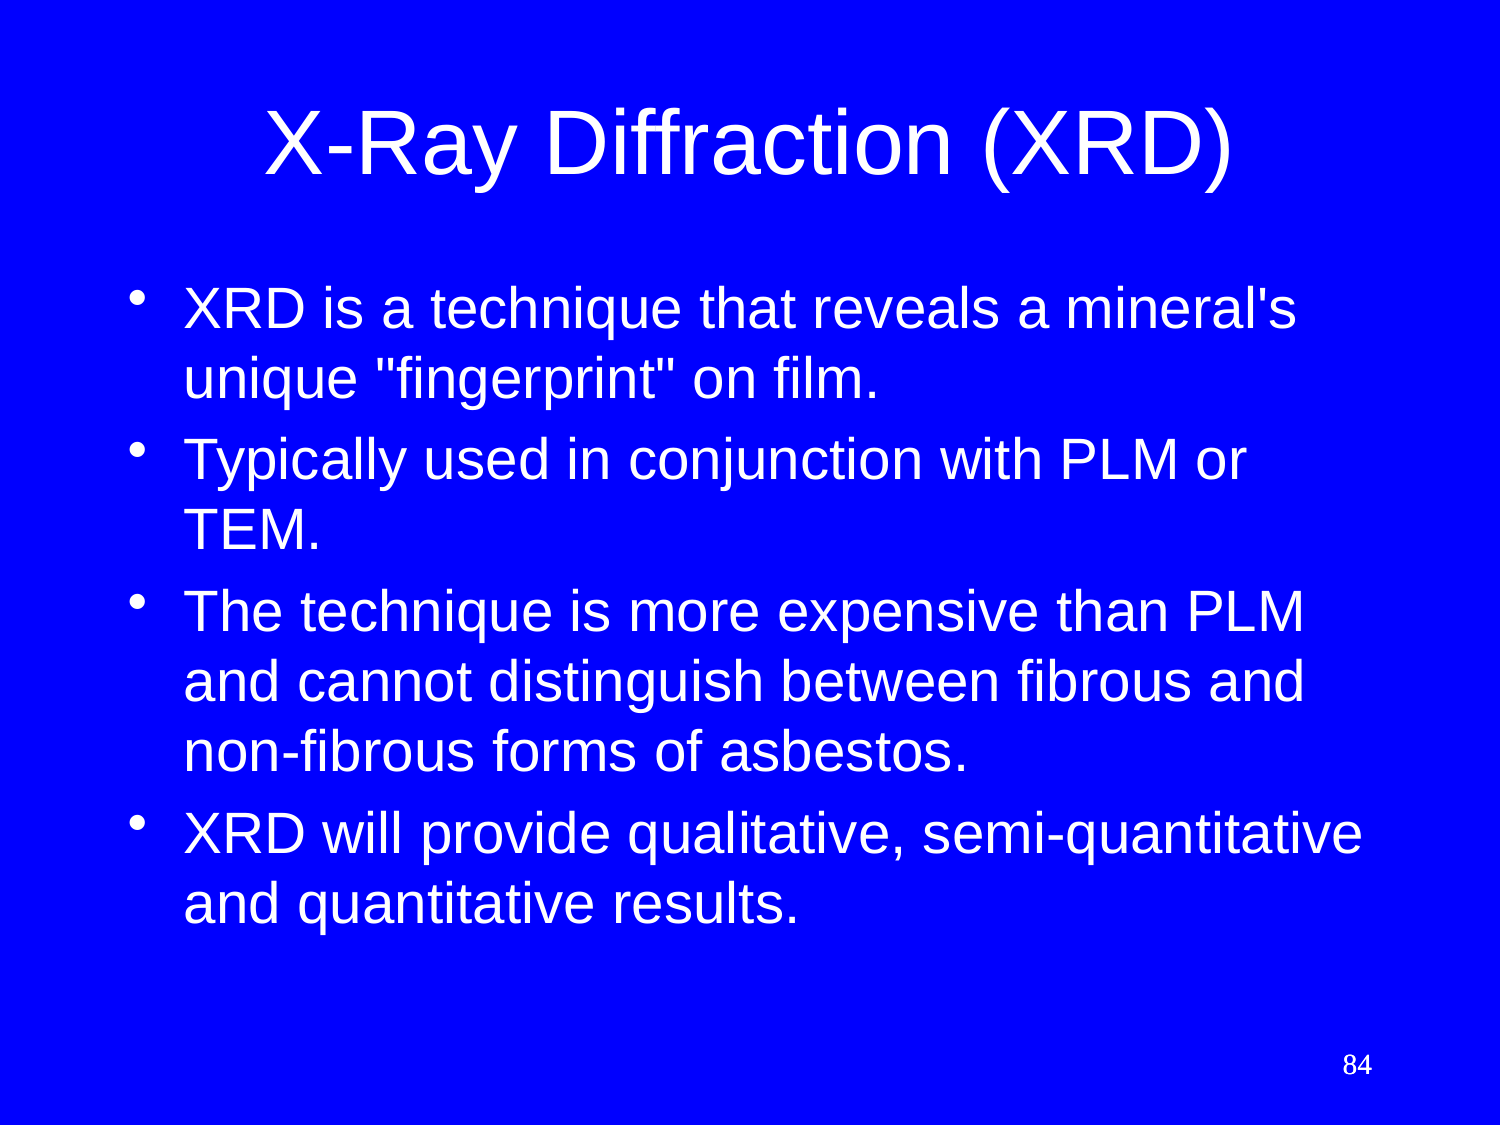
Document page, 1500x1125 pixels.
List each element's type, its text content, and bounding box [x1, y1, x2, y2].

title X-Ray Diffraction (XRD) [112, 37, 1388, 238]
text_box 84 [1074, 1024, 1388, 1100]
list XRD is a technique that reveals a mineral's unique "fingerprint" on film. Typically used in conjunction with PLM or TEM. The technique is more expensive than PLM and cannot distinguish between fibrous and non-fibrous forms of asbestos. XRD will provide qualitative, semi-quantitative and quantitative results. [112, 262, 1388, 975]
